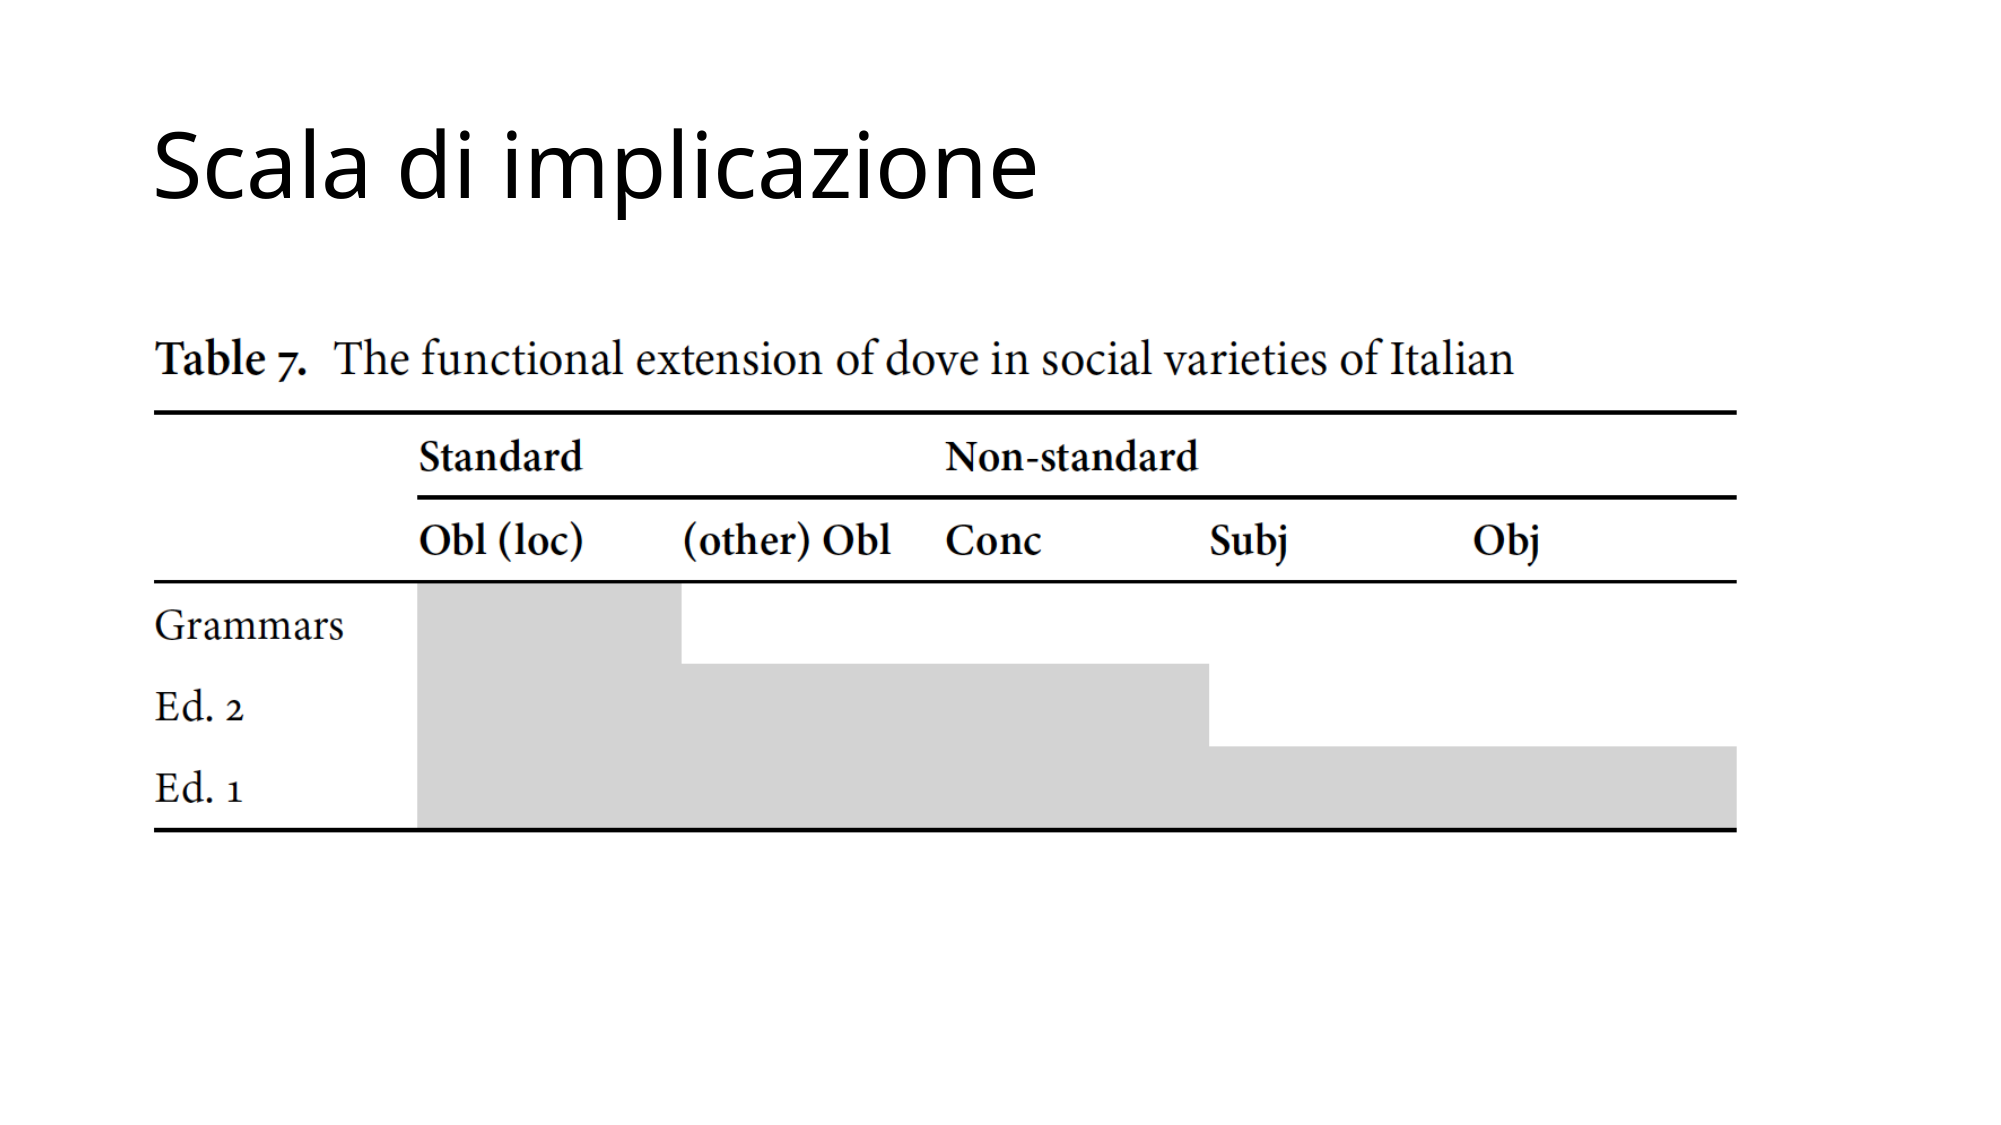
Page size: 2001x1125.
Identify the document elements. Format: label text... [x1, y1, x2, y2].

picture [101, 287, 1791, 889]
title Scala di implicazione [137, 59, 1863, 278]
